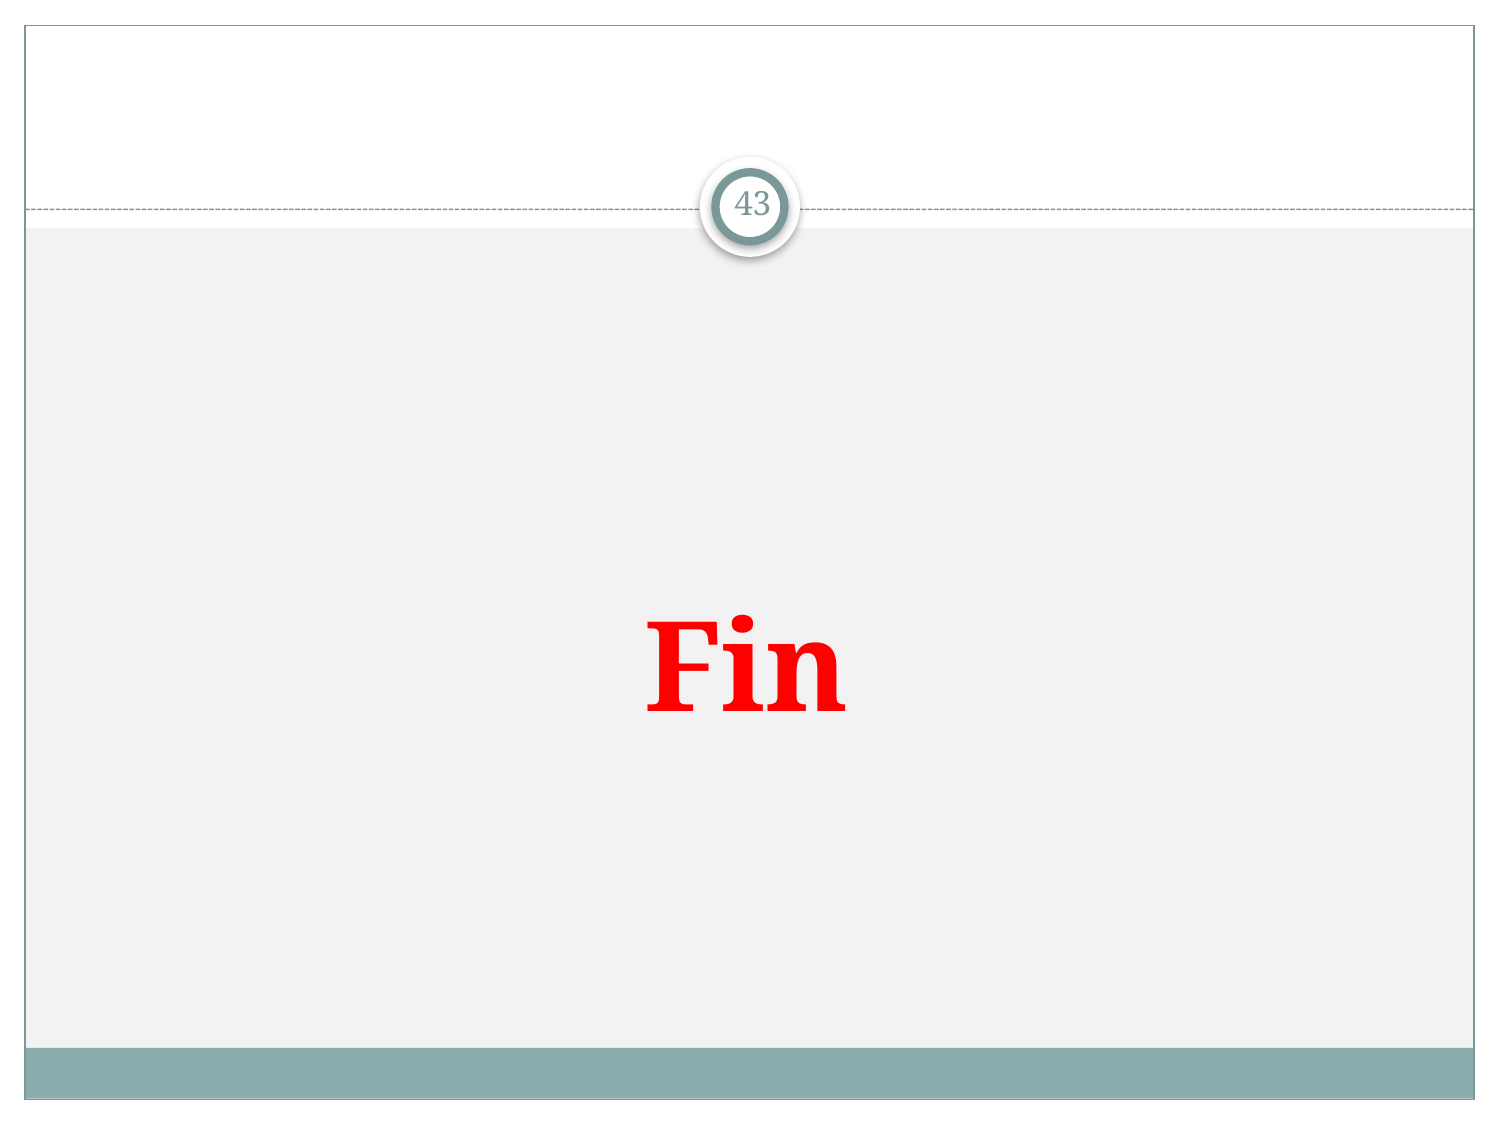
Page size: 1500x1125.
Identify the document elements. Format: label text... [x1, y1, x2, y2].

slide_number 43 [715, 168, 791, 241]
list Fin [49, 250, 1445, 1001]
